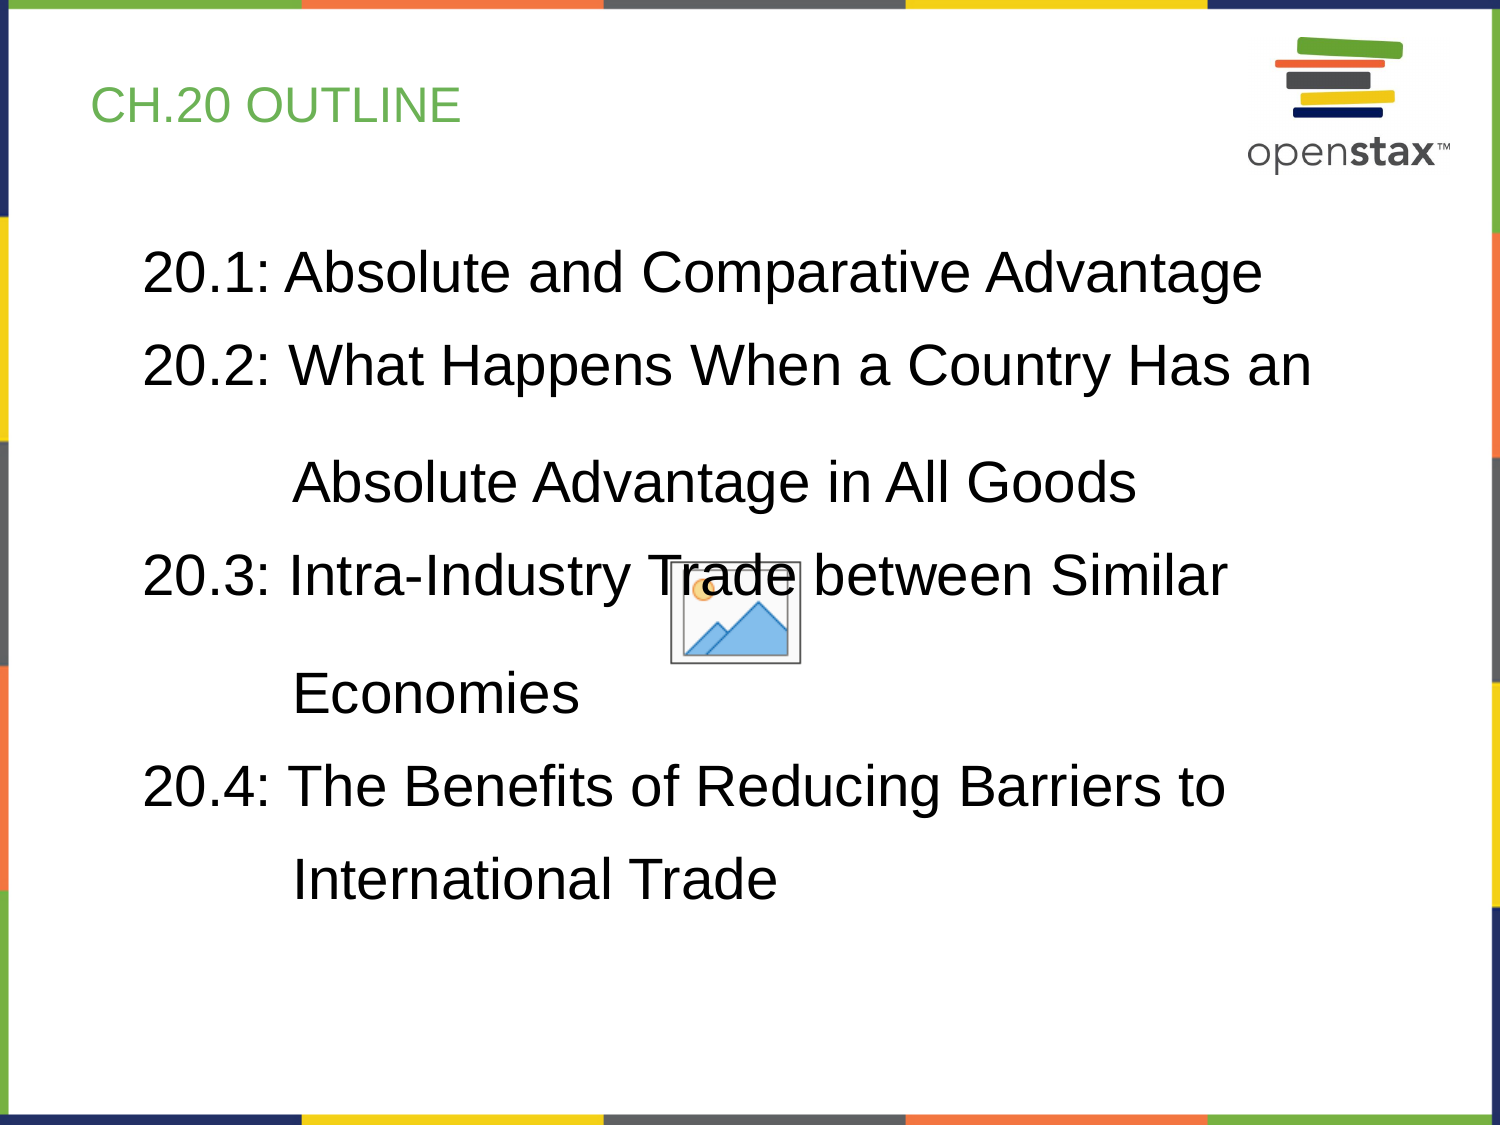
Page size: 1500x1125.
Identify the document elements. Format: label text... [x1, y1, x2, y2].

title CH.20 OUTLINE [75, 39, 1244, 148]
picture [0, 0, 1500, 1125]
